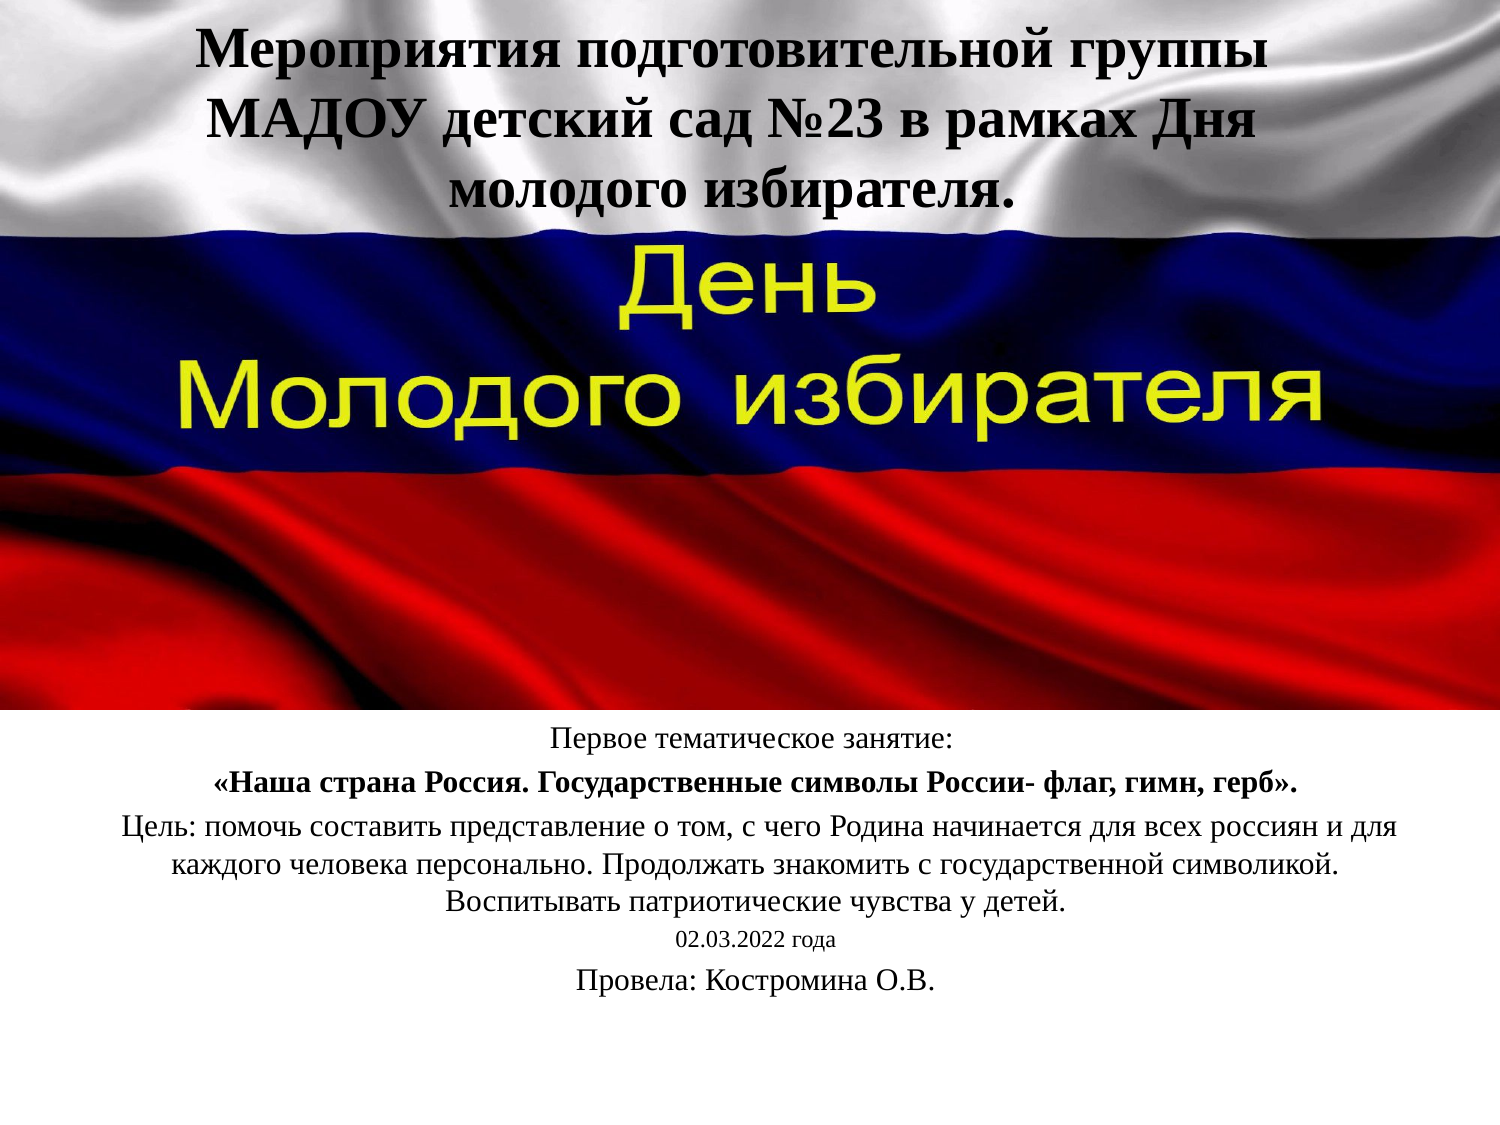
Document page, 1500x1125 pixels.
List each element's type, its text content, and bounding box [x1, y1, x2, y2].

list Первое тематическое занятие: «Наша страна Россия. Государственные символы России- флаг, гимн, герб». Цель: помочь составить представление о том, с чего Родина начинается для всех россиян и для каждого человека персонально. Продолжать знакомить с государственной символикой. Воспитывать патриотические чувства у детей. 02.03.2022 года Провела: Костромина О.В. [88, 719, 1424, 1005]
picture [0, 0, 1500, 710]
